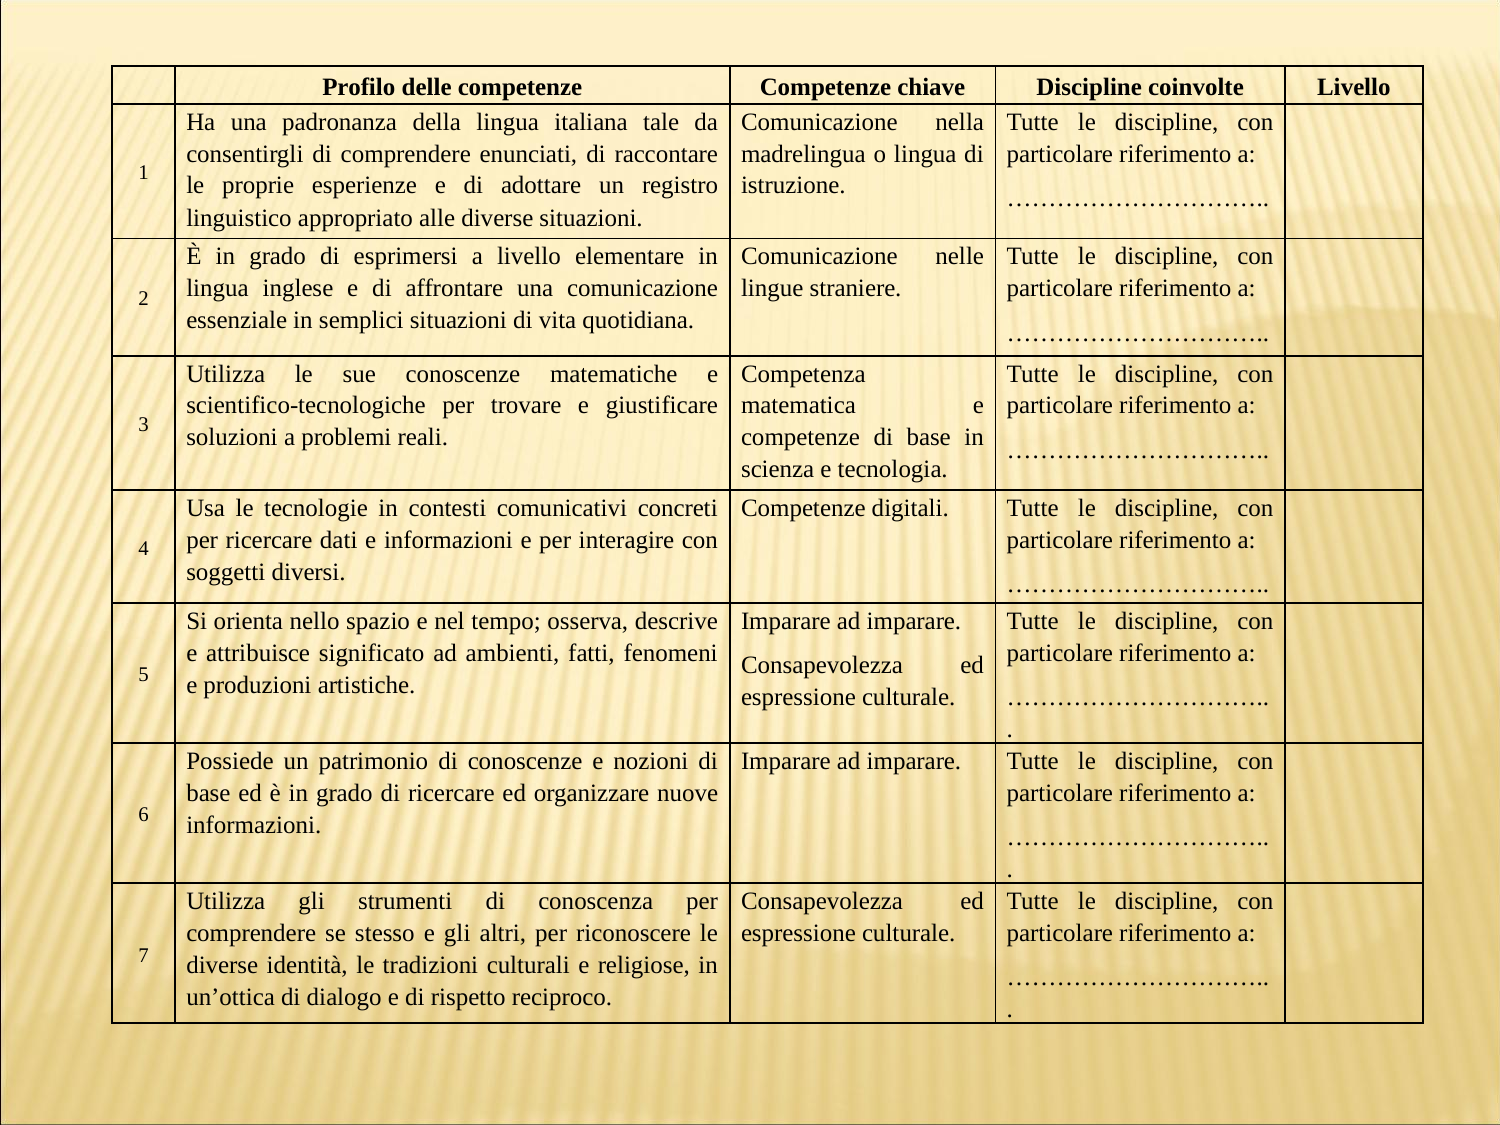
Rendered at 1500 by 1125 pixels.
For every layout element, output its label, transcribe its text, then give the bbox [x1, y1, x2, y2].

table_cell Utilizza le sue conoscenze matematiche e scientifico-tecnologiche per trovare e giustificare soluzioni a problemi reali. [176, 357, 729, 489]
table_cell Competenze digitali. [731, 491, 995, 602]
table_cell Tutte le discipline, con particolare riferimento a: ………………………….. [996, 491, 1284, 602]
table_cell Competenza matematica e competenze di base in scienza e tecnologia. [731, 357, 995, 489]
table_cell [1286, 357, 1422, 489]
table_cell [1286, 744, 1422, 882]
table_cell Tutte le discipline, con particolare riferimento a: …………………………... [996, 884, 1284, 1022]
table_cell Imparare ad imparare. Consapevolezza ed espressione culturale. [731, 604, 995, 742]
table_cell Consapevolezza ed espressione culturale. [731, 884, 995, 1022]
table_cell [1286, 884, 1422, 1022]
table_cell 1 [113, 105, 174, 238]
table_cell Comunicazione nella madrelingua o lingua di istruzione. [731, 105, 995, 238]
table_header [113, 67, 174, 103]
table_cell Ha una padronanza della lingua italiana tale da consentirgli di comprendere enunciati, di raccontare le proprie esperienze e di adottare un registro linguistico appropriato alle diverse situazioni. [176, 105, 729, 238]
table_cell Usa le tecnologie in contesti comunicativi concreti per ricercare dati e informazioni e per interagire con soggetti diversi. [176, 491, 729, 602]
table_cell [1286, 604, 1422, 742]
table_cell È in grado di esprimersi a livello elementare in lingua inglese e di affrontare una comunicazione essenziale in semplici situazioni di vita quotidiana. [176, 239, 729, 355]
picture [0, 0, 1500, 1125]
table_cell 2 [113, 239, 174, 355]
table_cell Comunicazione nelle lingue straniere. [731, 239, 995, 355]
table_cell Tutte le discipline, con particolare riferimento a: ………………………….. [996, 357, 1284, 489]
table_cell Possiede un patrimonio di conoscenze e nozioni di base ed è in grado di ricercare ed organizzare nuove informazioni. [176, 744, 729, 882]
table_cell Tutte le discipline, con particolare riferimento a: ………………………….. [996, 239, 1284, 355]
table_cell 5 [113, 604, 174, 742]
table_header Competenze chiave [731, 67, 995, 103]
table_header Livello [1286, 67, 1422, 103]
table_cell 3 [113, 357, 174, 489]
table_cell 6 [113, 744, 174, 882]
table_cell [1286, 491, 1422, 602]
table_cell Imparare ad imparare. [731, 744, 995, 882]
table_cell Si orienta nello spazio e nel tempo; osserva, descrive e attribuisce significato ad ambienti, fatti, fenomeni e produzioni artistiche. [176, 604, 729, 742]
table_cell 4 [113, 491, 174, 602]
table_cell Utilizza gli strumenti di conoscenza per comprendere se stesso e gli altri, per riconoscere le diverse identità, le tradizioni culturali e religiose, in un’ottica di dialogo e di rispetto reciproco. [176, 884, 729, 1022]
table_cell Tutte le discipline, con particolare riferimento a: ………………………….. [996, 105, 1284, 238]
table_cell Tutte le discipline, con particolare riferimento a: …………………………... [996, 744, 1284, 882]
table_header Profilo delle competenze [176, 67, 729, 103]
table_cell [1286, 239, 1422, 355]
table_header Discipline coinvolte [996, 67, 1284, 103]
table_cell 7 [113, 884, 174, 1022]
table_cell Tutte le discipline, con particolare riferimento a: …………………………... [996, 604, 1284, 742]
table_cell [1286, 105, 1422, 238]
